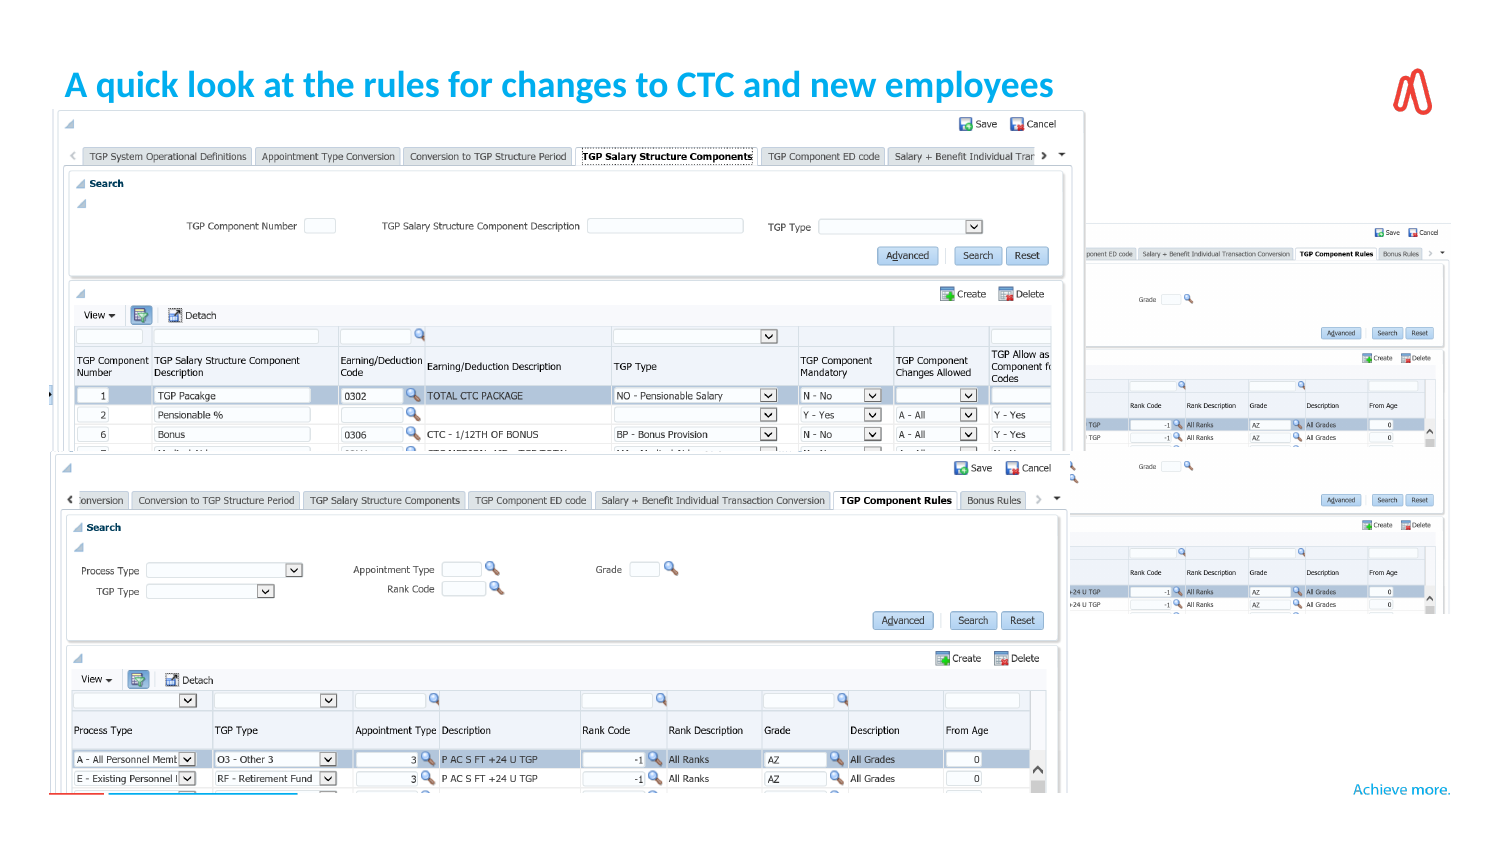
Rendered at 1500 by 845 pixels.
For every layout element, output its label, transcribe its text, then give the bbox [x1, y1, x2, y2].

picture [49, 109, 1451, 451]
picture [49, 452, 1371, 795]
title A quick look at the rules for changes to CTC and new employees [49, 50, 1144, 210]
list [779, 447, 1451, 614]
picture [1393, 68, 1432, 115]
picture [1374, 783, 1450, 795]
